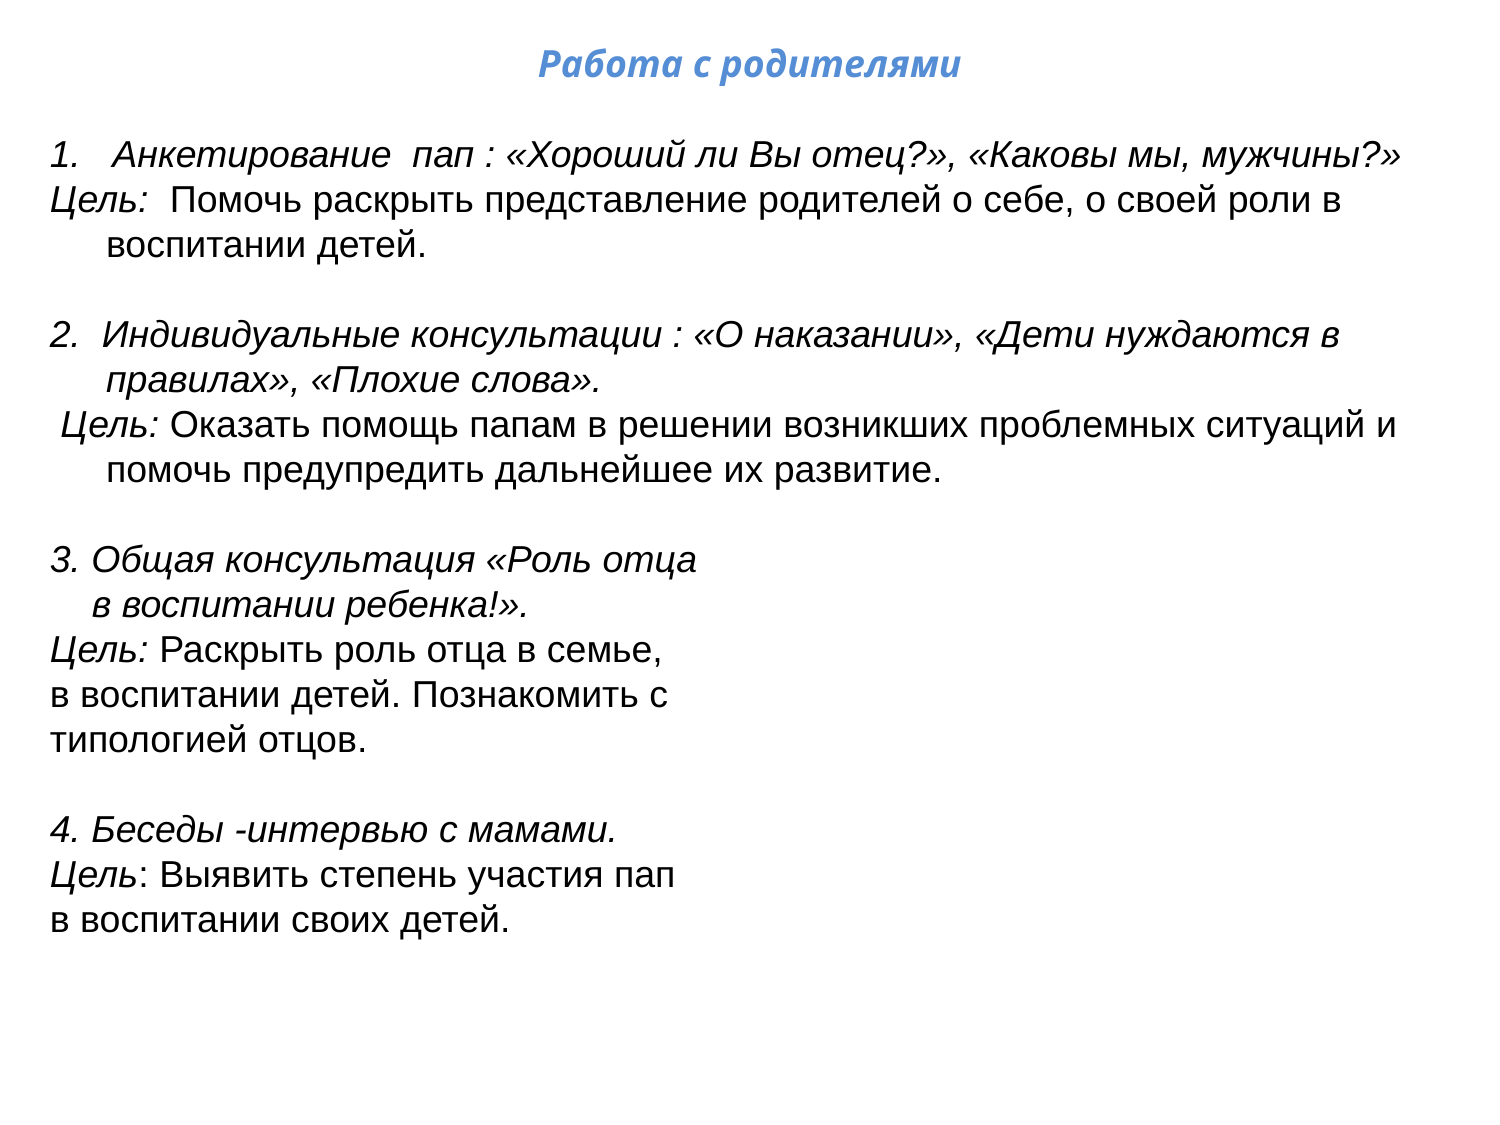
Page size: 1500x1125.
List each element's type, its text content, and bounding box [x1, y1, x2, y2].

text_box Работа с родителями 1. Анкетирование пап : «Хороший ли Вы отец?», «Каковы мы, мужчины?» Цель: Помочь раскрыть представление родителей о себе, о своей роли в воспитании детей. 2. Индивидуальные консультации : «О наказании», «Дети нуждаются в правилах», «Плохие слова». Цель: Оказать помощь папам в решении возникших проблемных ситуаций и помочь предупредить дальнейшее их развитие. 3. Общая консультация «Роль отца в воспитании ребенка!». Цель: Раскрыть роль отца в семье, в воспитании детей. Познакомить с типологией отцов. 4. Беседы -интервью с мамами. Цель: Выявить степень участия пап в воспитании своих детей. [35, 32, 1465, 948]
